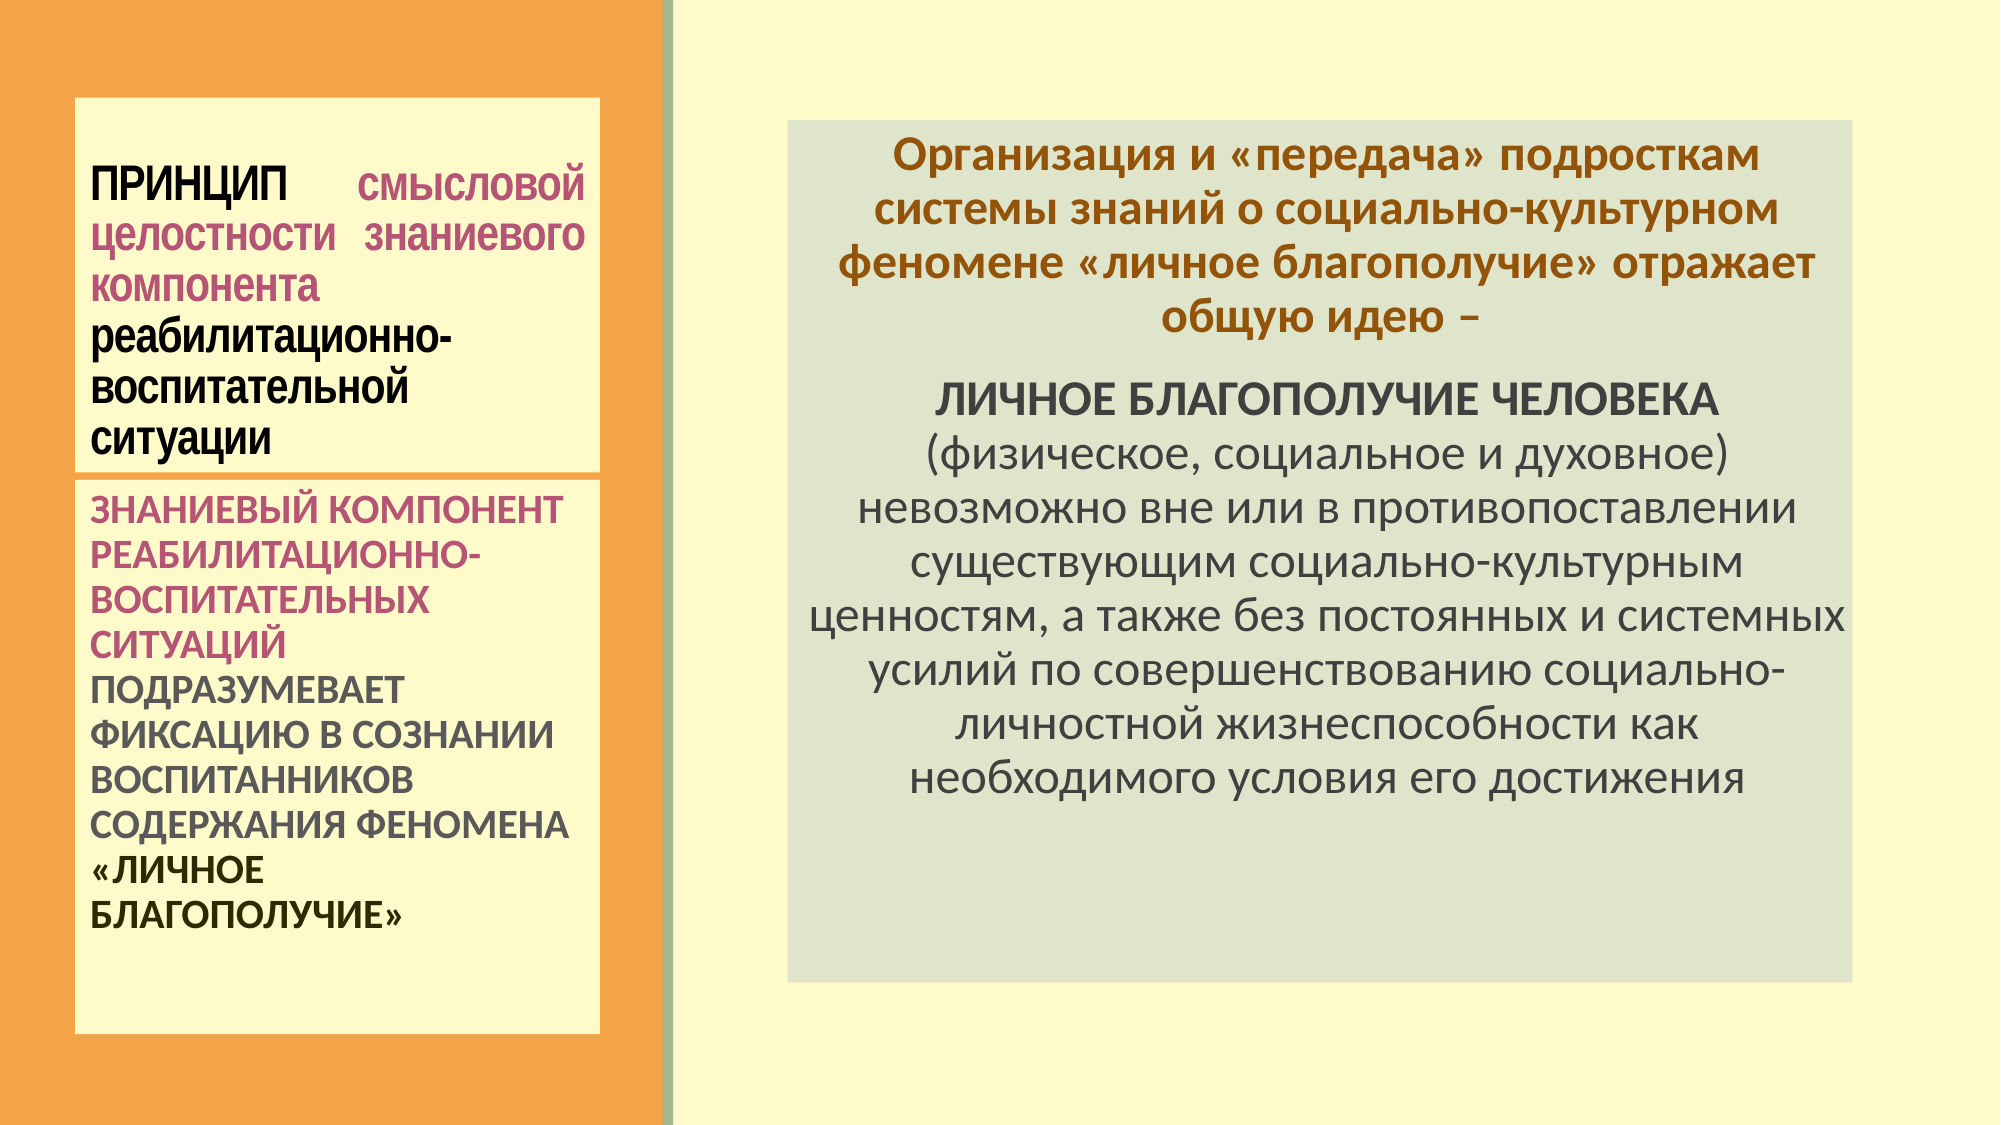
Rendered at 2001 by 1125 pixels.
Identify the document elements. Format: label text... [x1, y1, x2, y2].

title Принцип смысловой целостности знаниевого компонента реабилитационно-воспитательной ситуации [75, 97, 600, 473]
list Знаниевый компонент реабилитационно-воспитательных ситуаций подразумевает фиксацию в сознании воспитанников содержания феномена «личное благополучие» [75, 479, 600, 1035]
list Организация и «передача» подросткам системы знаний о социально-культурном феномене «личное благополучие» отражает общую идею – личное благополучие человека (физическое, социальное и духовное) невозможно вне или в противопоставлении существующим социально-культурным ценностям, а также без постоянных и системных усилий по совершенствованию социально-личностной жизнеспособности как необходимого условия его достижения [787, 120, 1853, 983]
